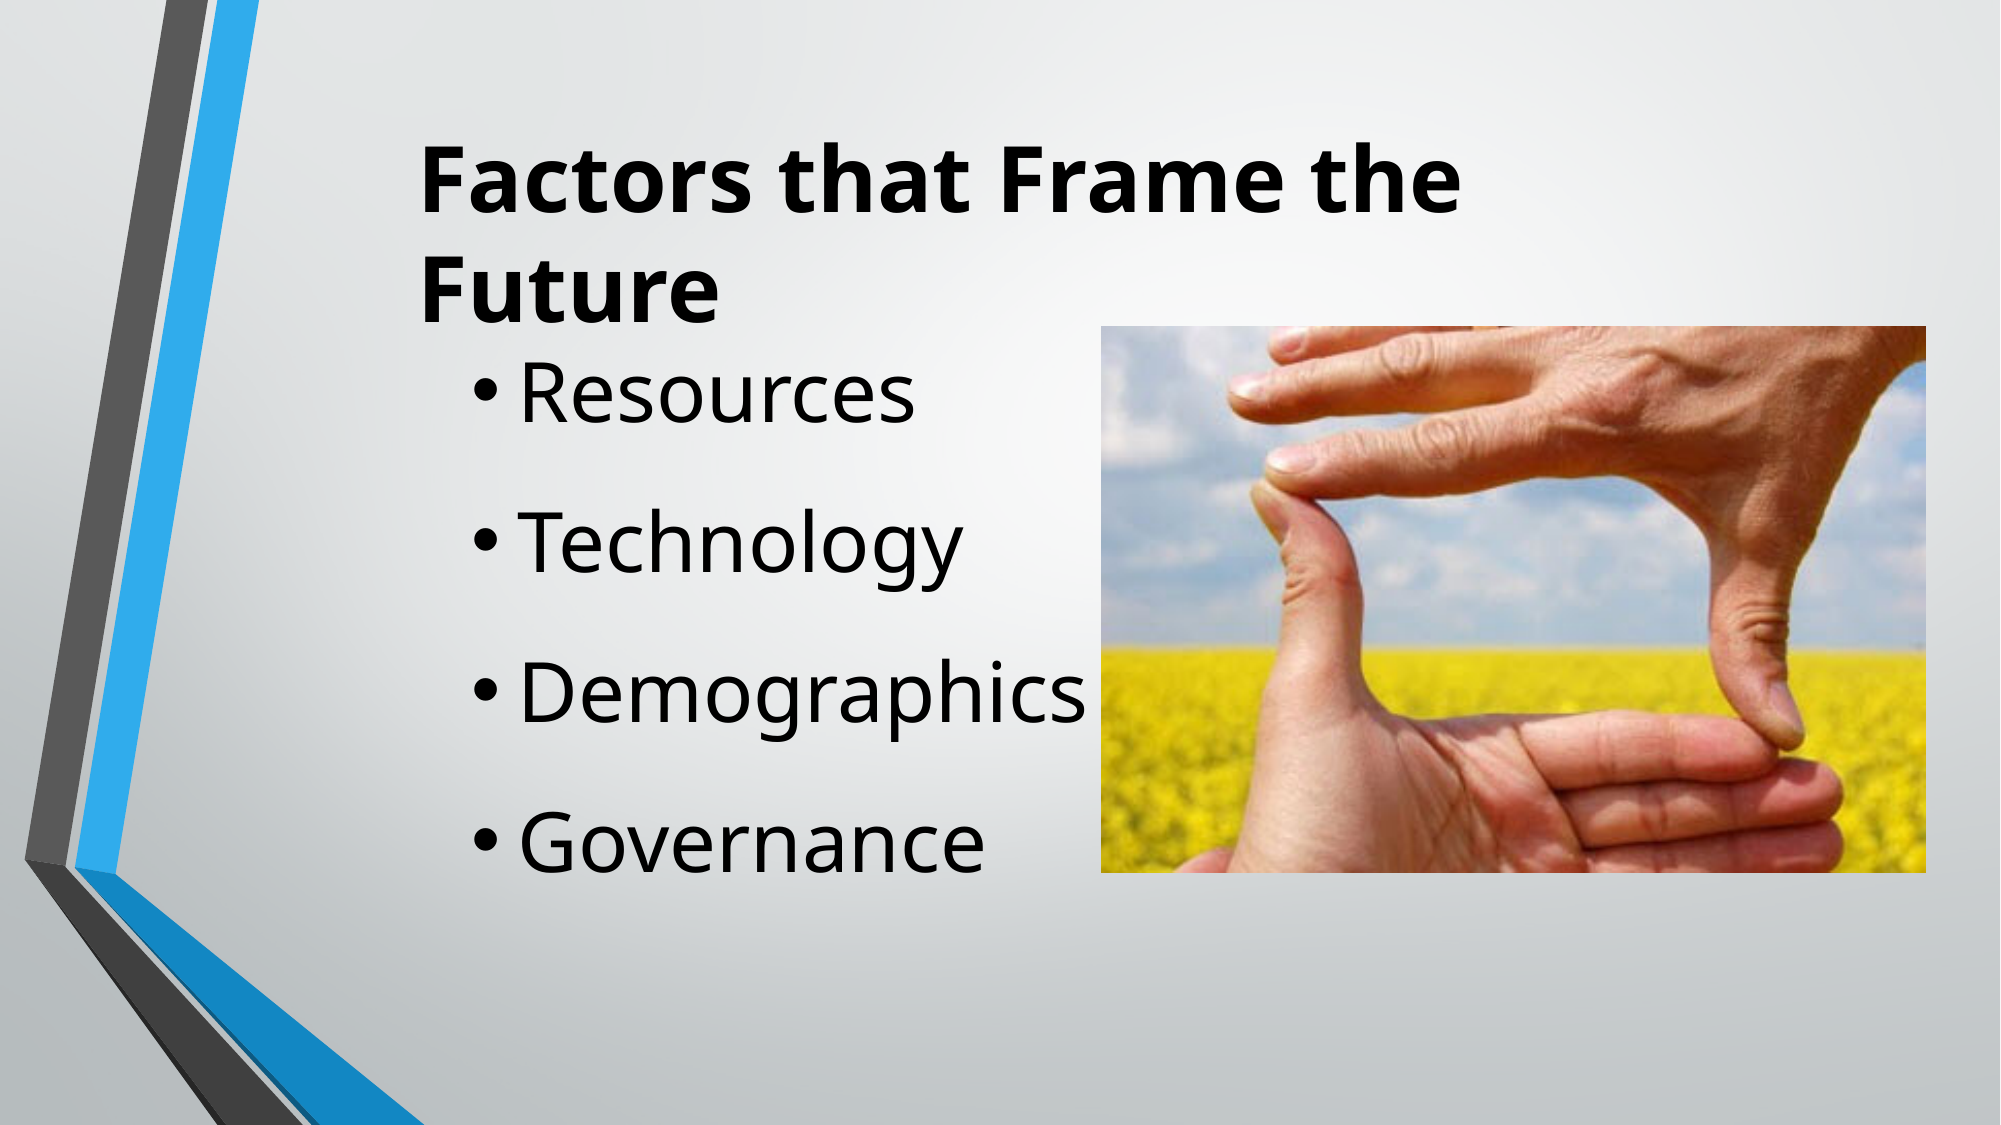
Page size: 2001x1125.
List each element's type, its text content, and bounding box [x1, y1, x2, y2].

text_box Factors that Frame the Future [402, 113, 1618, 348]
picture [1101, 326, 1926, 873]
text_box Resources Technology Demographics Governance [456, 281, 1196, 897]
